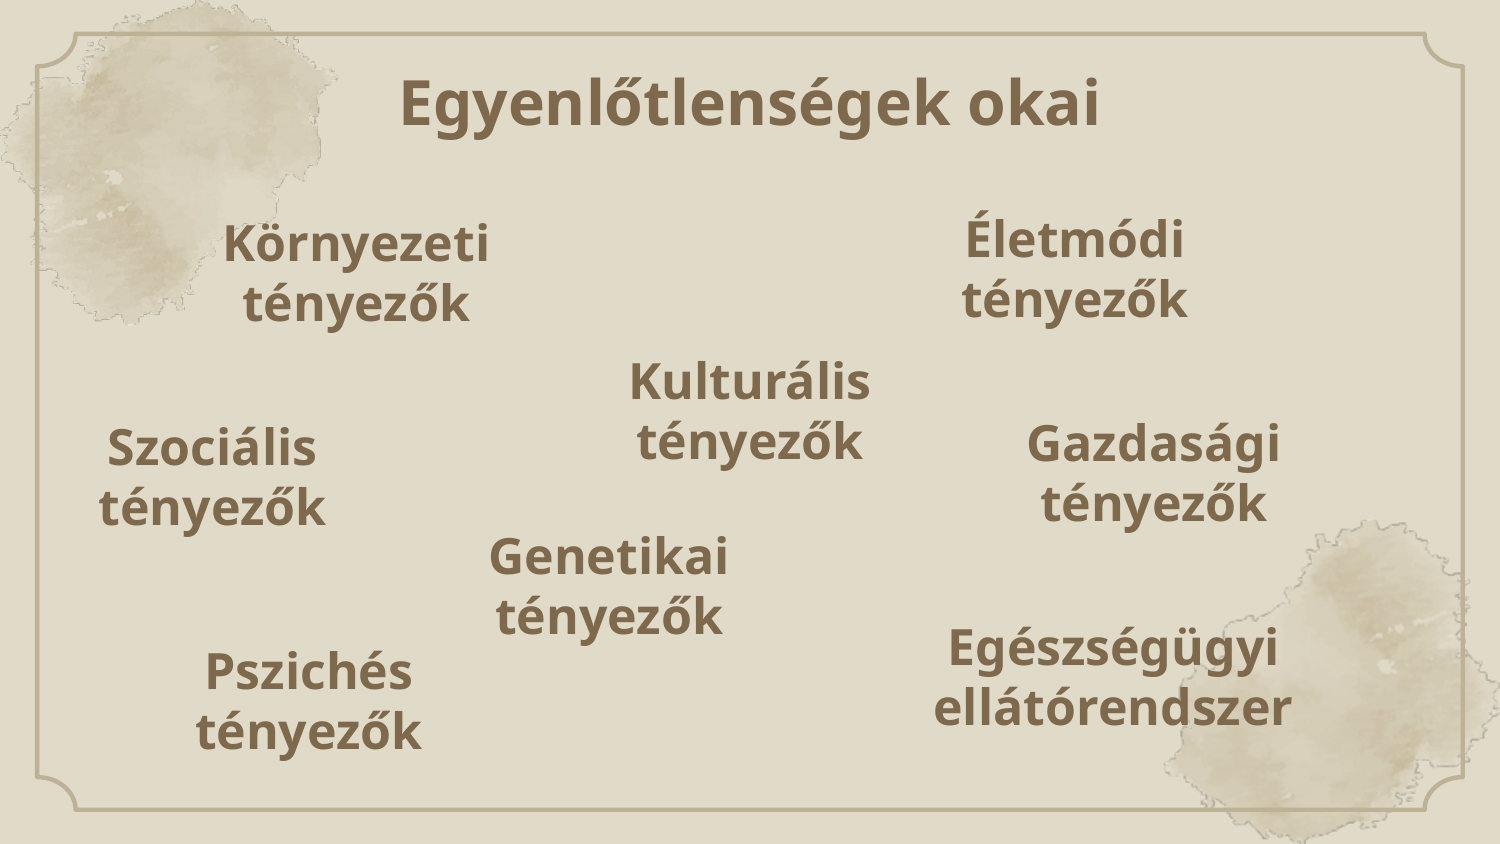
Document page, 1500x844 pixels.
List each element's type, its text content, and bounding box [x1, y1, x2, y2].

text_box Kulturális tényezők [521, 338, 979, 481]
text_box Környezeti tényezők [127, 201, 586, 343]
text_box Gazdasági tényezők [924, 400, 1383, 543]
text_box Szociális tényezők [0, 404, 442, 546]
text_box Egészségügyi ellátórendszer [884, 604, 1343, 746]
text_box Pszichés tényezők [80, 628, 538, 771]
text_box Genetikai tényezők [380, 513, 839, 655]
text_box Életmódi tényezők [846, 197, 1304, 339]
title Egyenlőtlenségek okai [117, 50, 1383, 150]
